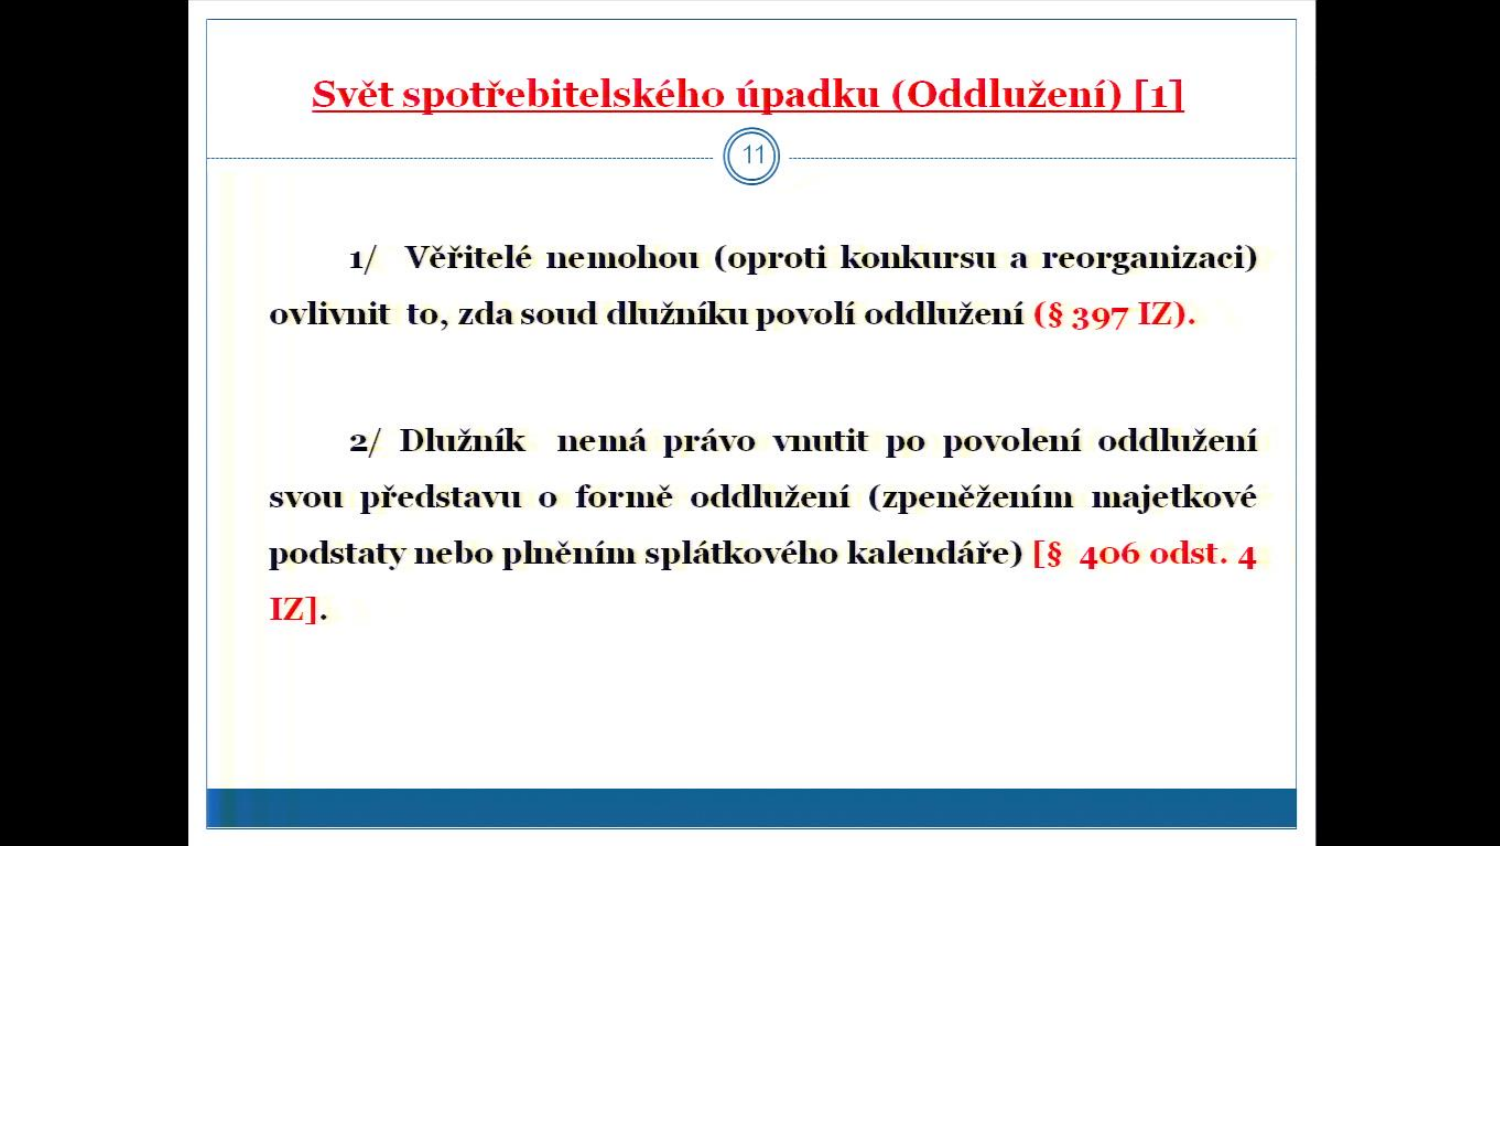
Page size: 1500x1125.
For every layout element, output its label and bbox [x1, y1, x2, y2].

picture [0, 0, 1500, 847]
